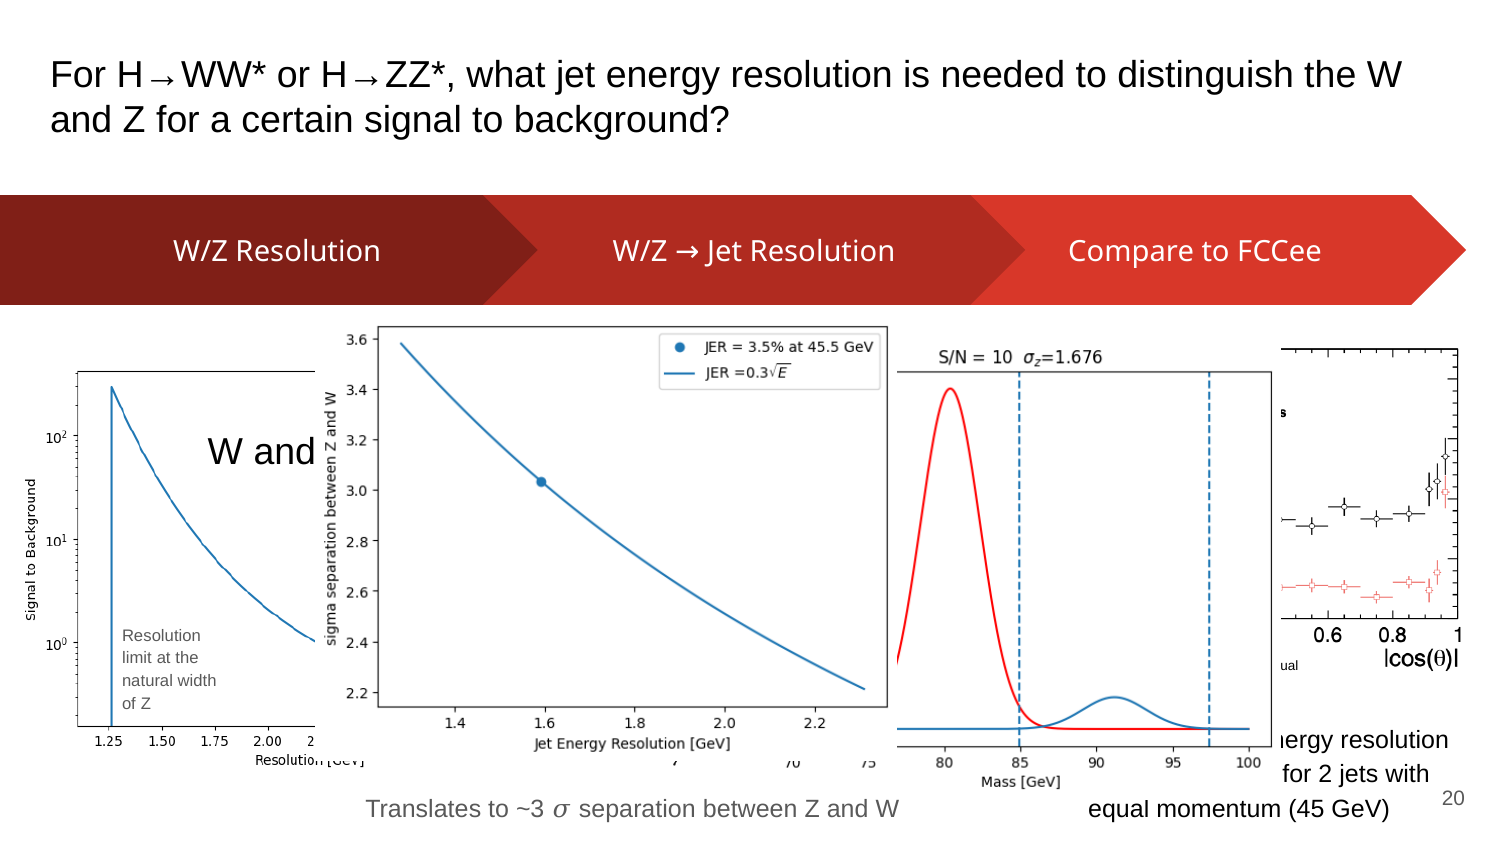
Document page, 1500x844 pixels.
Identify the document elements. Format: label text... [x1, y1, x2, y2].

text_box For H→WW* or H→ZZ*, what jet energy resolution is needed to distinguish the W and Z for a certain signal to background? [34, 34, 1433, 156]
slide_number ‹#› [1389, 764, 1480, 830]
text_box W/Z → Jet Resolution [482, 195, 1026, 305]
text_box Compare to FCCee [972, 195, 1467, 305]
text_box Translates to ~3 𝜎 separation between Z and W [350, 774, 933, 844]
text_box W/Z Resolution [0, 195, 536, 305]
text_box For S/N=10 jet energy resolution needed is ~3.5% for 2 jets with equal momentum (45 GeV) [1073, 703, 1481, 837]
picture [16, 317, 1481, 800]
